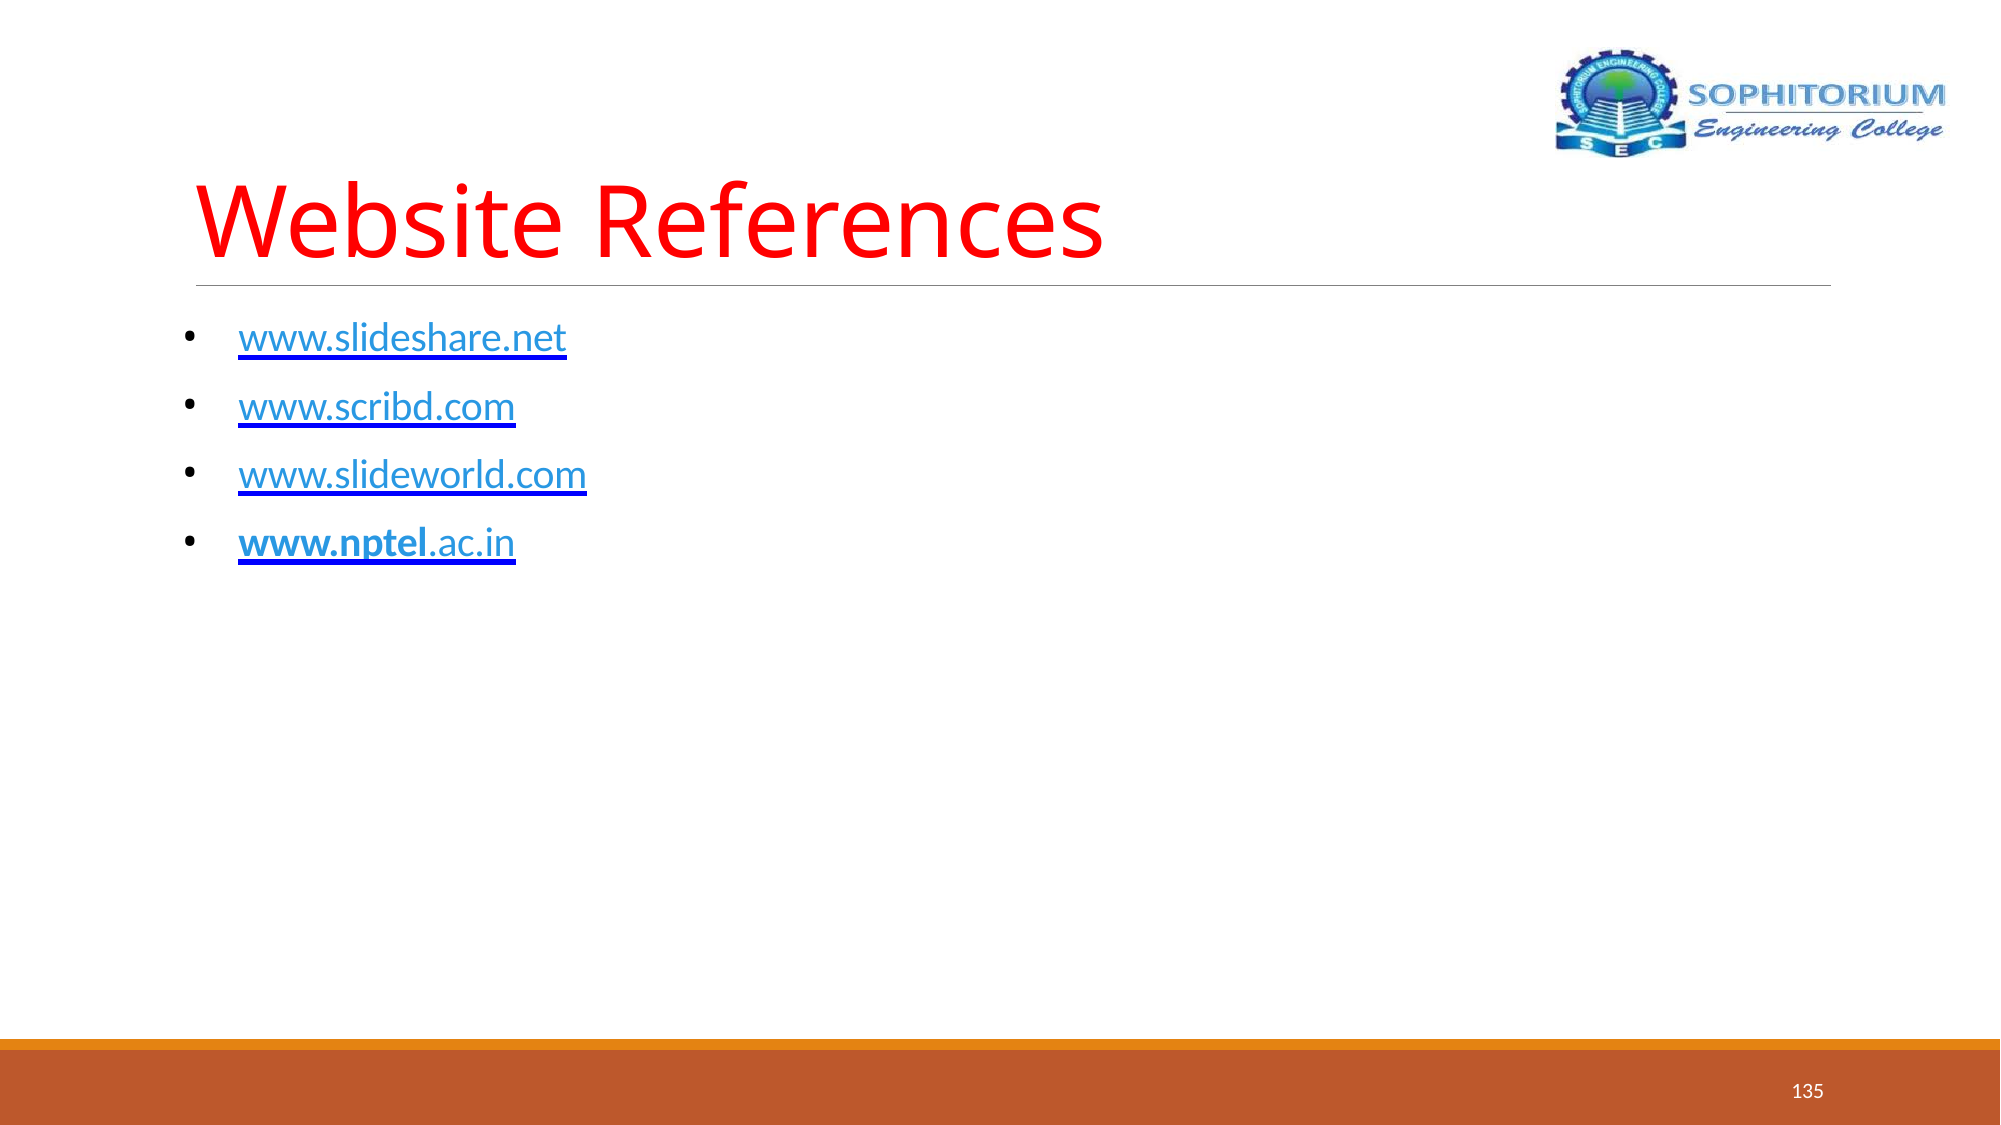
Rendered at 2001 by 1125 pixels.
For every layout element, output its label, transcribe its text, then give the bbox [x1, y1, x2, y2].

list www.slideshare.net www.scribd.com www.slideworld.com www.nptel.ac.in [180, 302, 1071, 656]
title Website References [180, 47, 1352, 285]
picture [1555, 46, 1951, 158]
slide_number 135 [1624, 1059, 1840, 1120]
